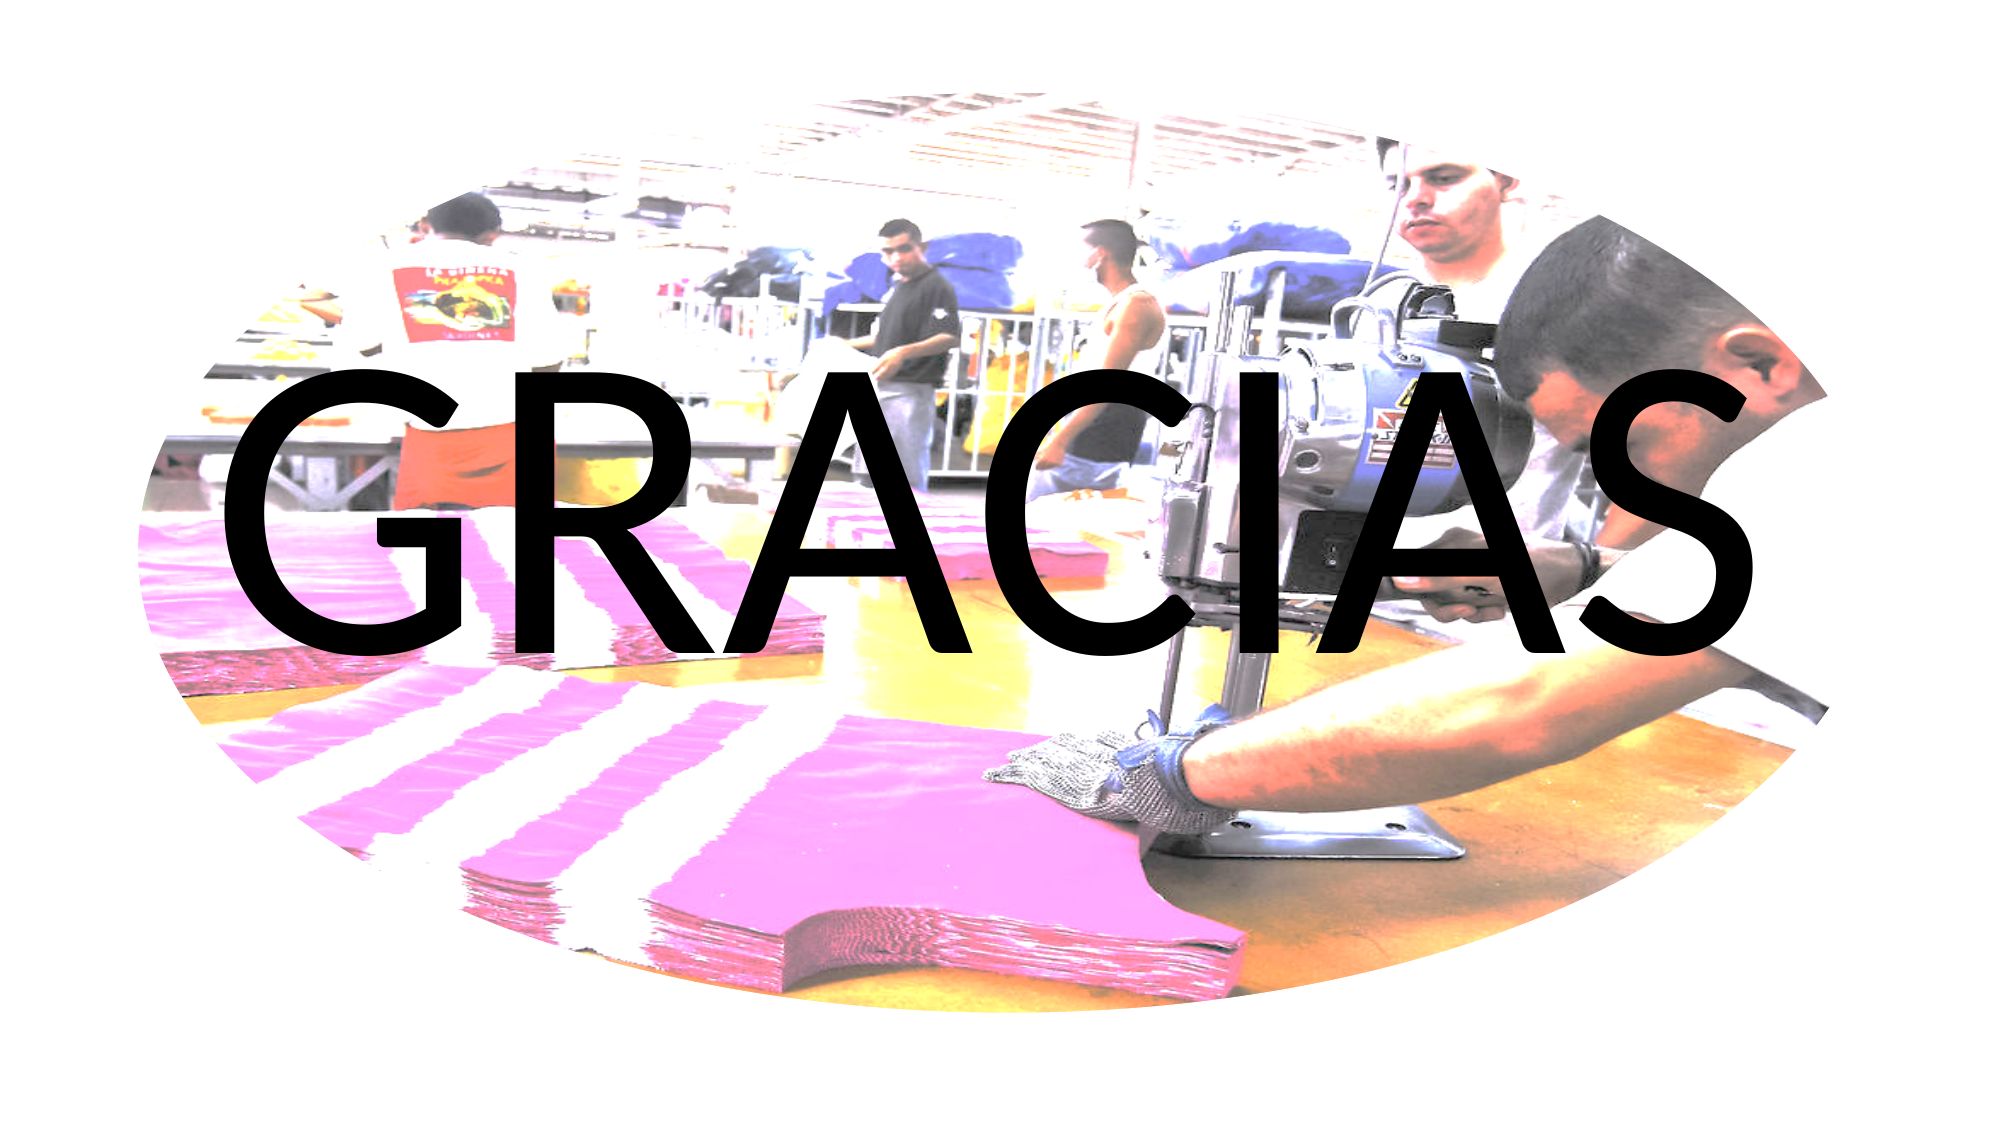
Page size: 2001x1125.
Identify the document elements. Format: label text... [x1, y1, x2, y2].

list GRACIAS [137, 267, 1842, 660]
text_box [324, 91, 1694, 267]
text_box [160, 415, 1882, 1014]
